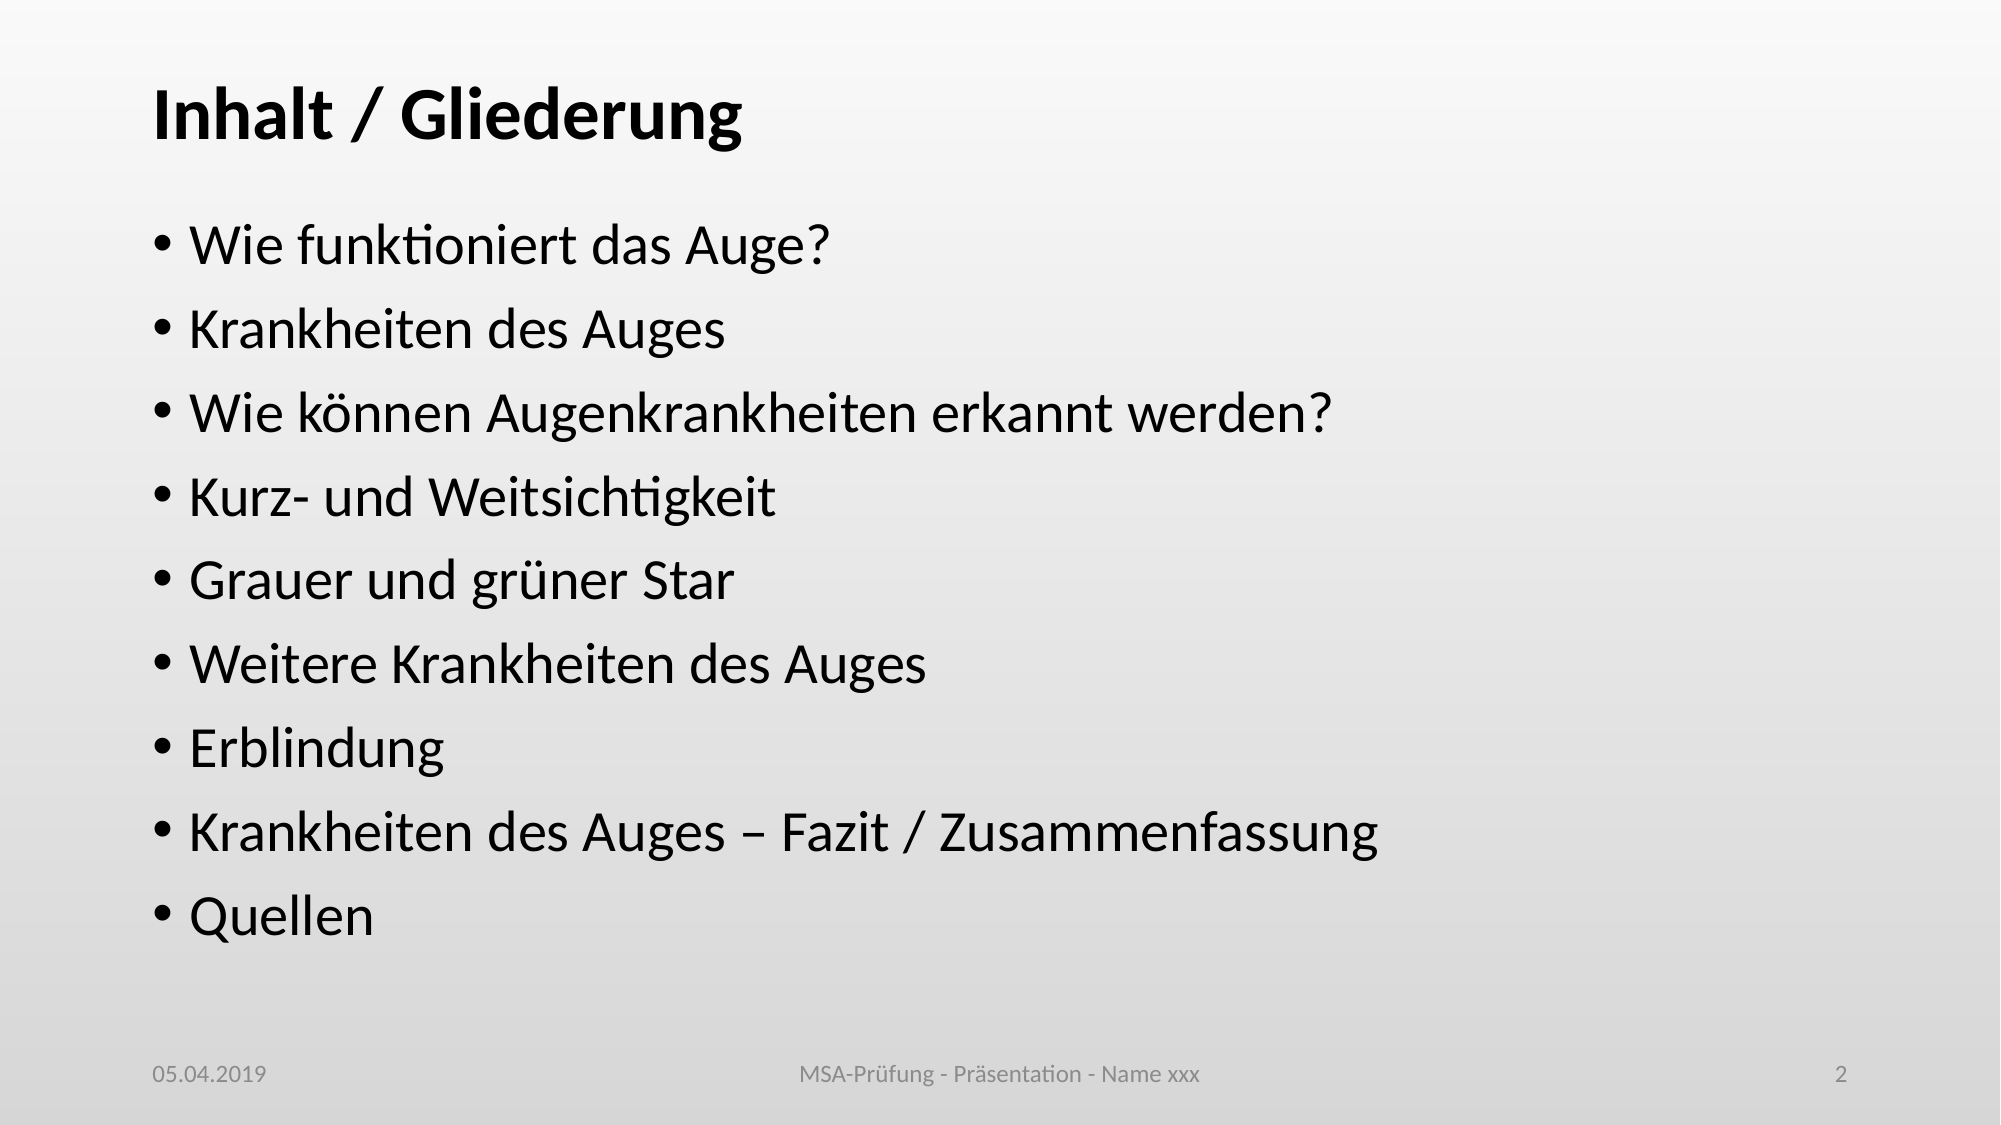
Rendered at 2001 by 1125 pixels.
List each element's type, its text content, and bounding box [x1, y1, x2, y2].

title Inhalt / Gliederung [137, 59, 1863, 171]
list Wie funktioniert das Auge? Krankheiten des Auges Wie können Augenkrankheiten erkannt werden? Kurz- und Weitsichtigkeit Grauer und grüner Star Weitere Krankheiten des Auges Erblindung Krankheiten des Auges – Fazit / Zusammenfassung Quellen [137, 206, 1863, 1014]
slide_number 2 [1412, 1042, 1863, 1103]
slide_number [137, 1042, 588, 1103]
footer MSA-Prüfung - Präsentation - Name xxx [662, 1042, 1338, 1103]
